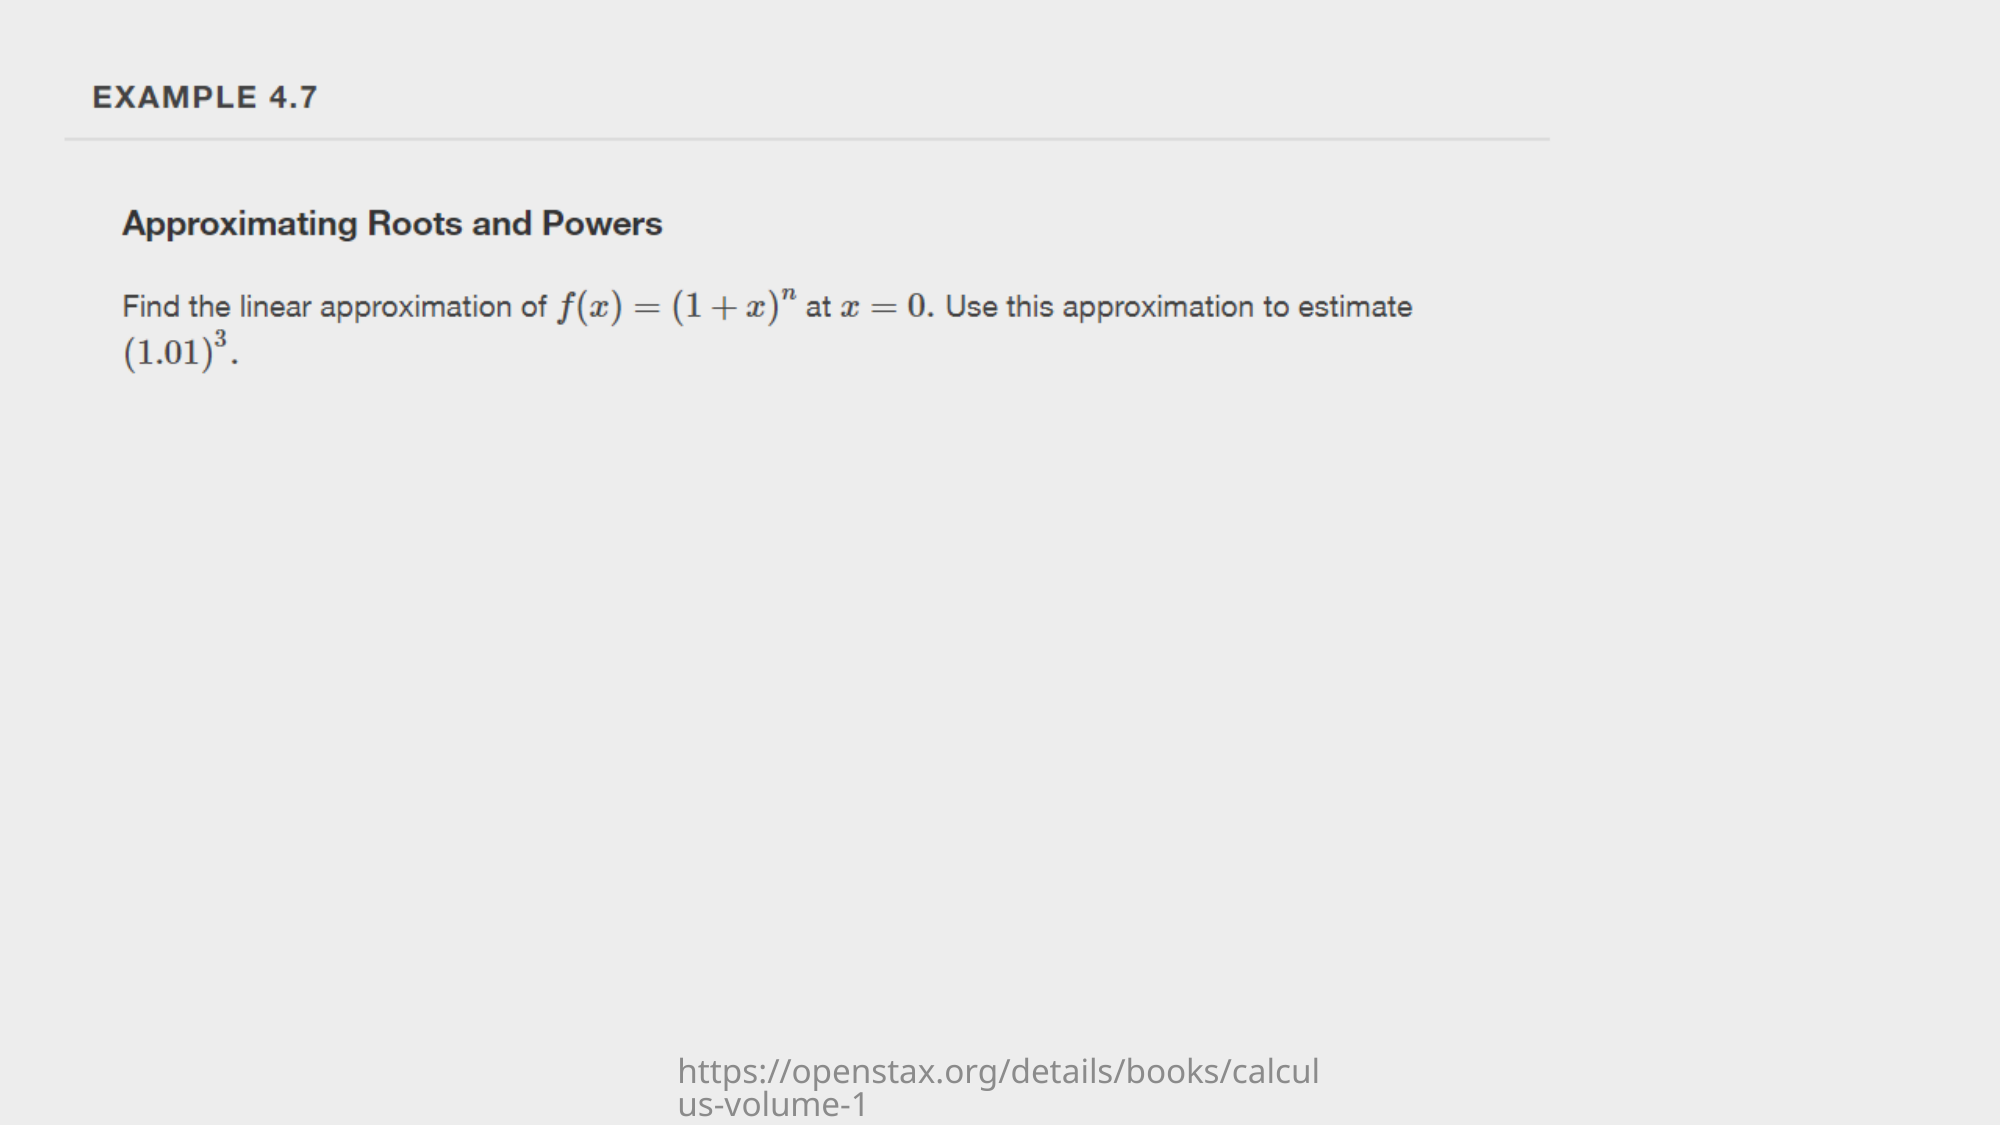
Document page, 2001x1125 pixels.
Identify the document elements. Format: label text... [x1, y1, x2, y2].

picture [43, 50, 1572, 383]
footer https://openstax.org/details/books/calculus-volume-1 [662, 1042, 1338, 1103]
